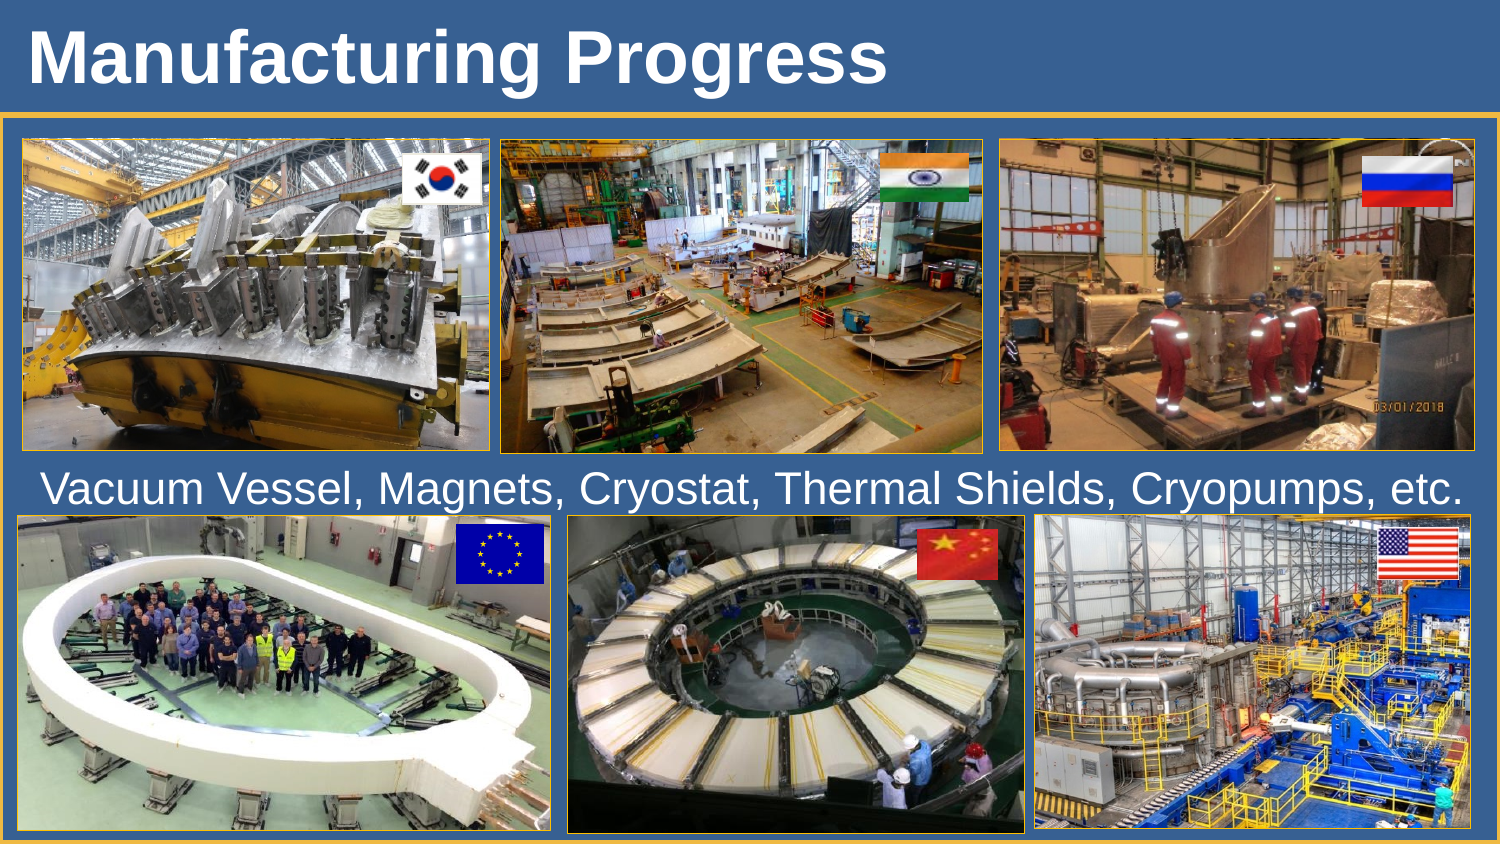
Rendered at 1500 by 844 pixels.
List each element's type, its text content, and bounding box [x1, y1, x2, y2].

picture [1034, 513, 1471, 830]
text_box [0, 0, 1500, 113]
text_box Manufacturing Progress [12, 0, 908, 110]
picture [22, 138, 490, 451]
text_box [0, 113, 1500, 844]
picture [17, 515, 551, 831]
picture [499, 138, 983, 454]
text_box Vacuum Vessel, Magnets, Cryostat, Thermal Shields, Cryopumps, etc. [17, 451, 1488, 521]
picture [999, 138, 1476, 451]
picture [567, 515, 1026, 835]
